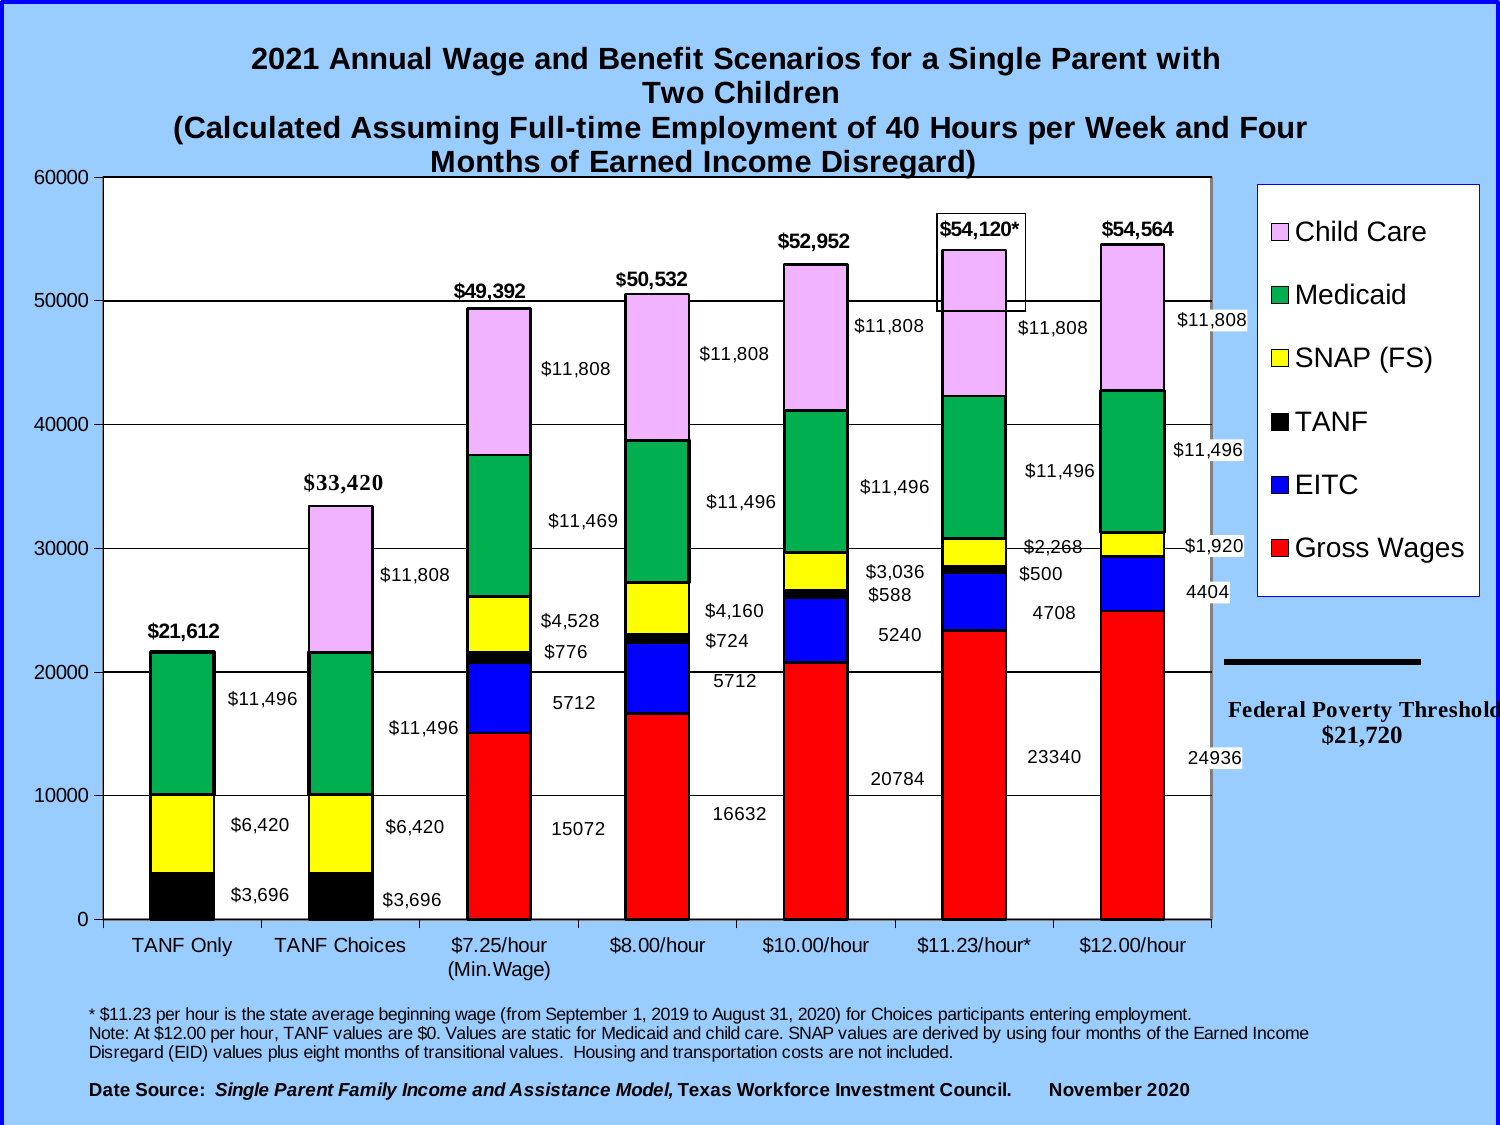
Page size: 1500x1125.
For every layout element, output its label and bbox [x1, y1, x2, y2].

chart [0, 0, 1500, 1125]
